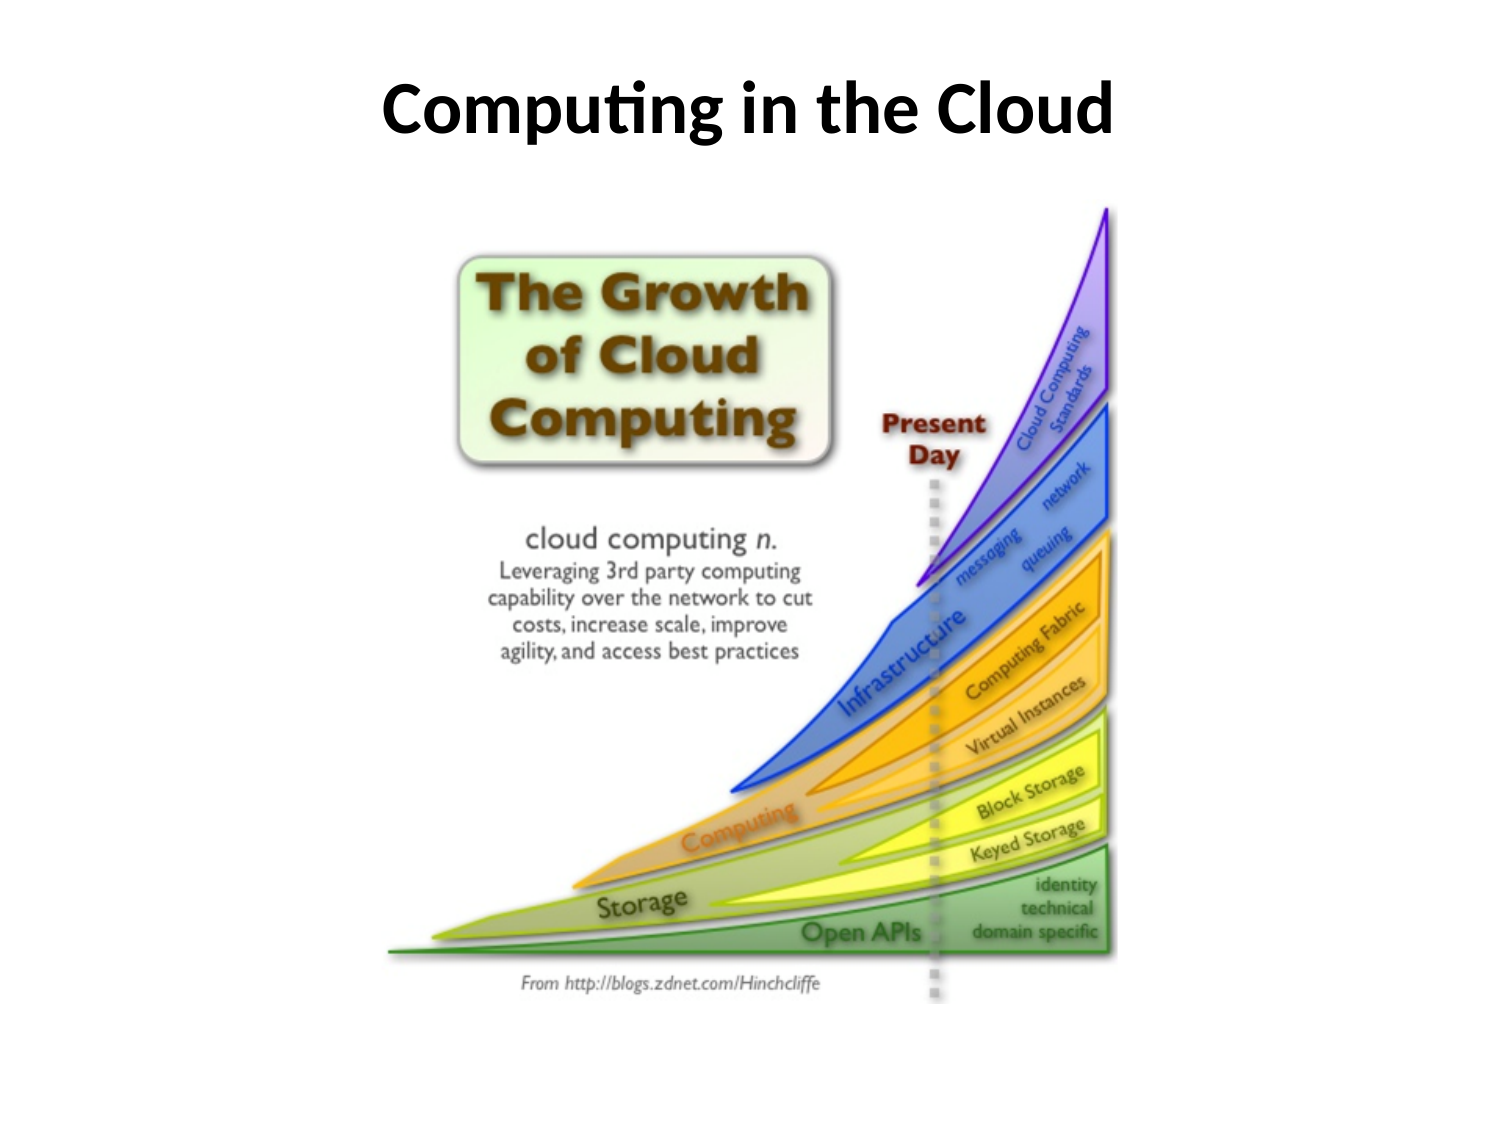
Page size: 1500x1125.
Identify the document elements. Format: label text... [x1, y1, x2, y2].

title Computing in the Cloud [75, 45, 1425, 163]
picture [379, 199, 1121, 1004]
